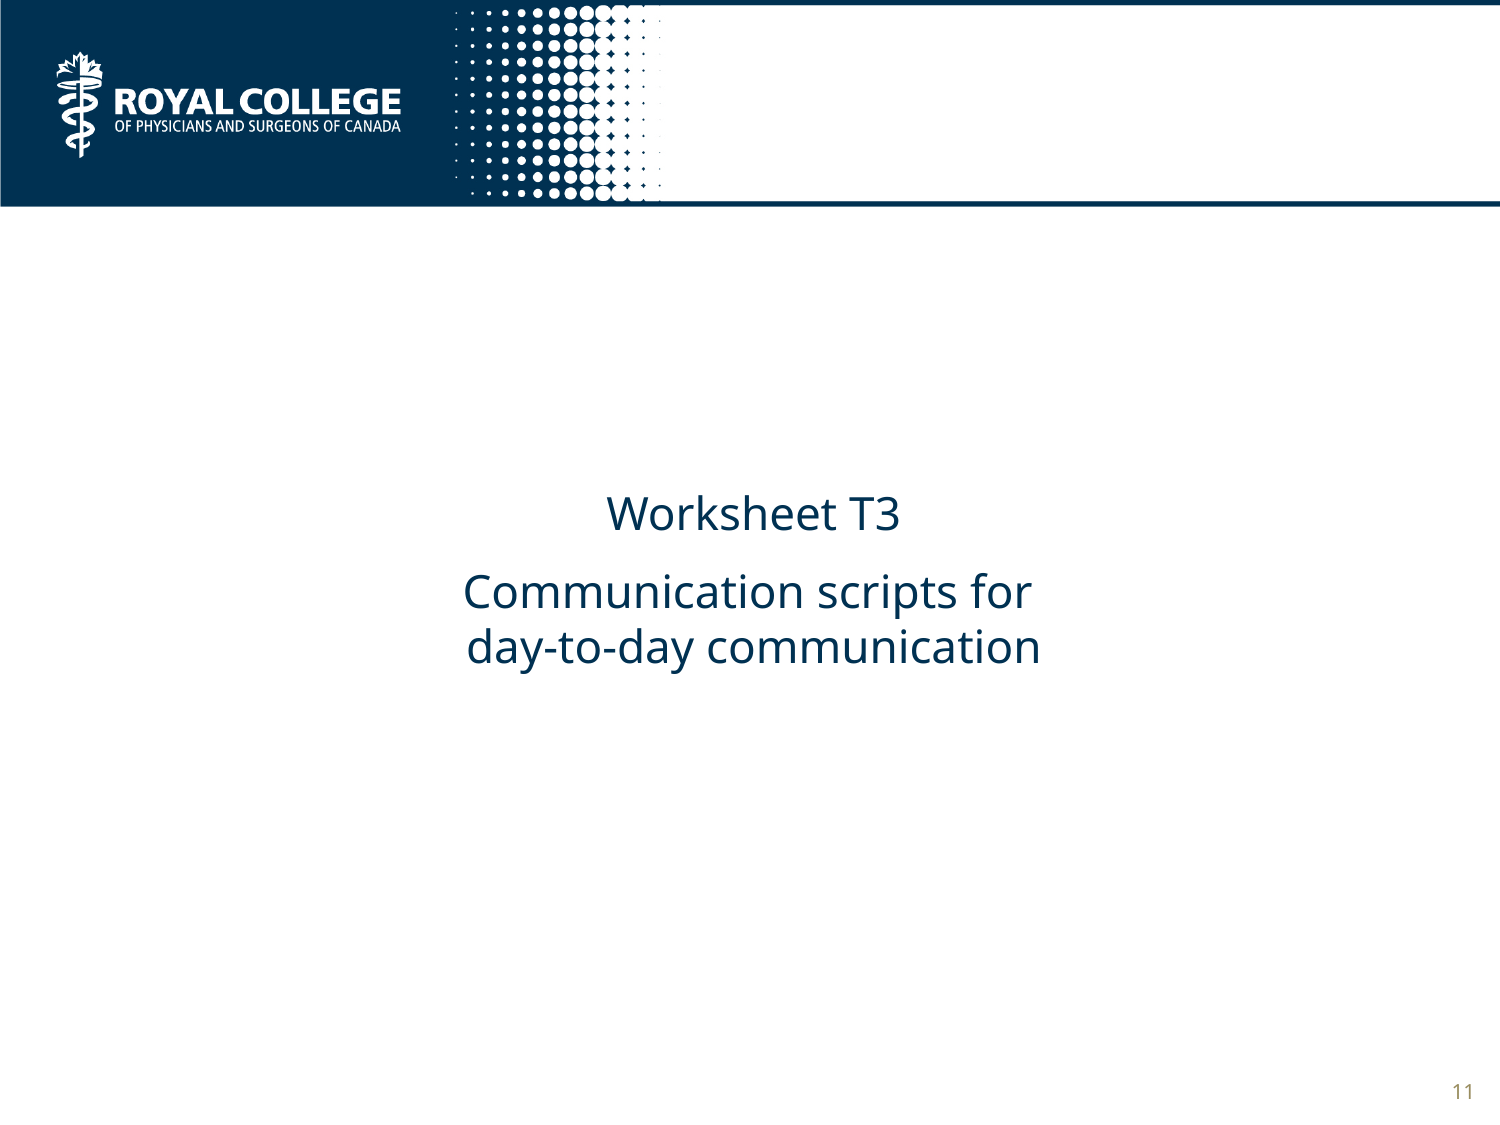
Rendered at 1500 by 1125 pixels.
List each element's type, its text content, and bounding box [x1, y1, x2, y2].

picture [0, 0, 1500, 207]
slide_number 11 [1402, 1071, 1491, 1125]
list Worksheet T3 Communication scripts for day-to-day communication [147, 243, 1361, 969]
